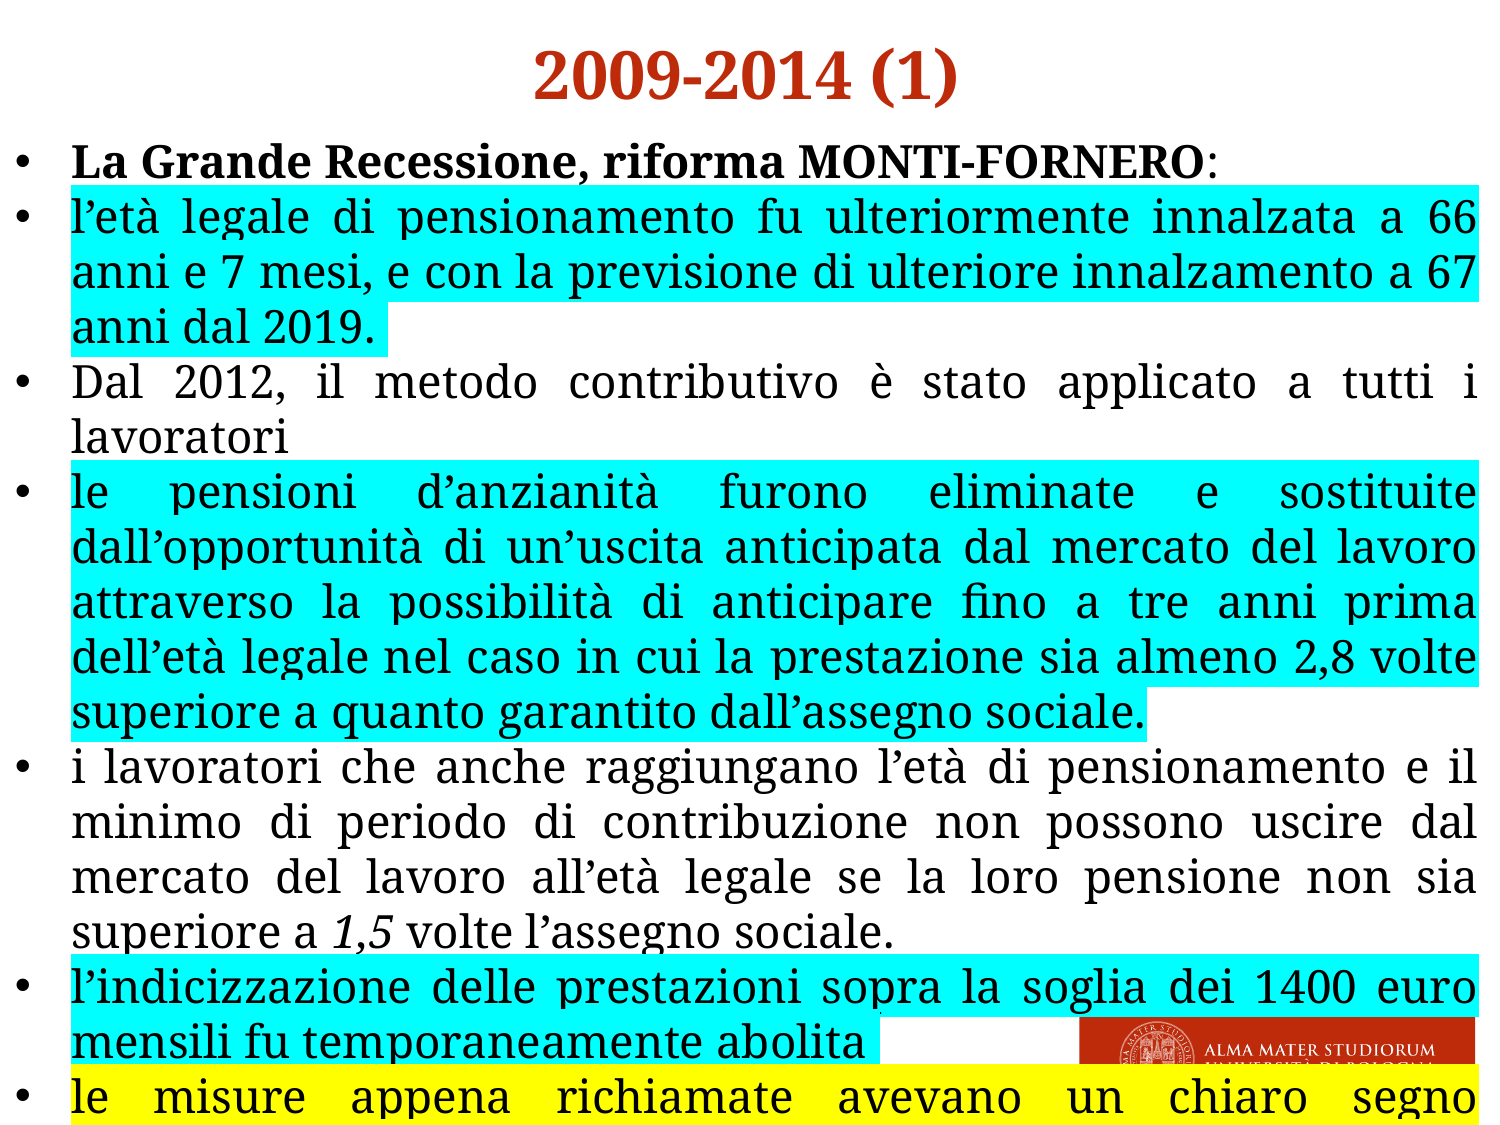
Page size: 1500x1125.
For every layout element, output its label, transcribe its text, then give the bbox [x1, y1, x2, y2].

picture [1112, 1071, 1442, 1102]
list 2009-2014 (1) [0, 0, 1495, 125]
list La Grande Recessione, riforma MONTI-FORNERO: l’età legale di pensionamento fu ulteriormente innalzata a 66 anni e 7 mesi, e con la previsione di ulteriore innalzamento a 67 anni dal 2019. Dal 2012, il metodo contributivo è stato applicato a tutti i lavoratori le pensioni d’anzianità furono eliminate e sostituite dall’opportunità di un’uscita anticipata dal mercato del lavoro attraverso la possibilità di anticipare fino a tre anni prima dell’età legale nel caso in cui la prestazione sia almeno 2,8 volte superiore a quanto garantito dall’assegno sociale. i lavoratori che anche raggiungano l’età di pensionamento e il minimo di periodo di contribuzione non possono uscire dal mercato del lavoro all’età legale se la loro pensione non sia superiore a 1,5 volte l’assegno sociale. l’indicizzazione delle prestazioni sopra la soglia dei 1400 euro mensili fu temporaneamente abolita le misure appena richiamate avevano un chiaro segno sottrattivo: la spesa pubblica pensionistica era infatti prevista in calo in misura dello 0.2% del Pil nel solo 2012, dello 0,9% nel 2015 e dell’1,4% nel 2020, con ulteriori risparmi fino al 2035 [0, 125, 1495, 1071]
